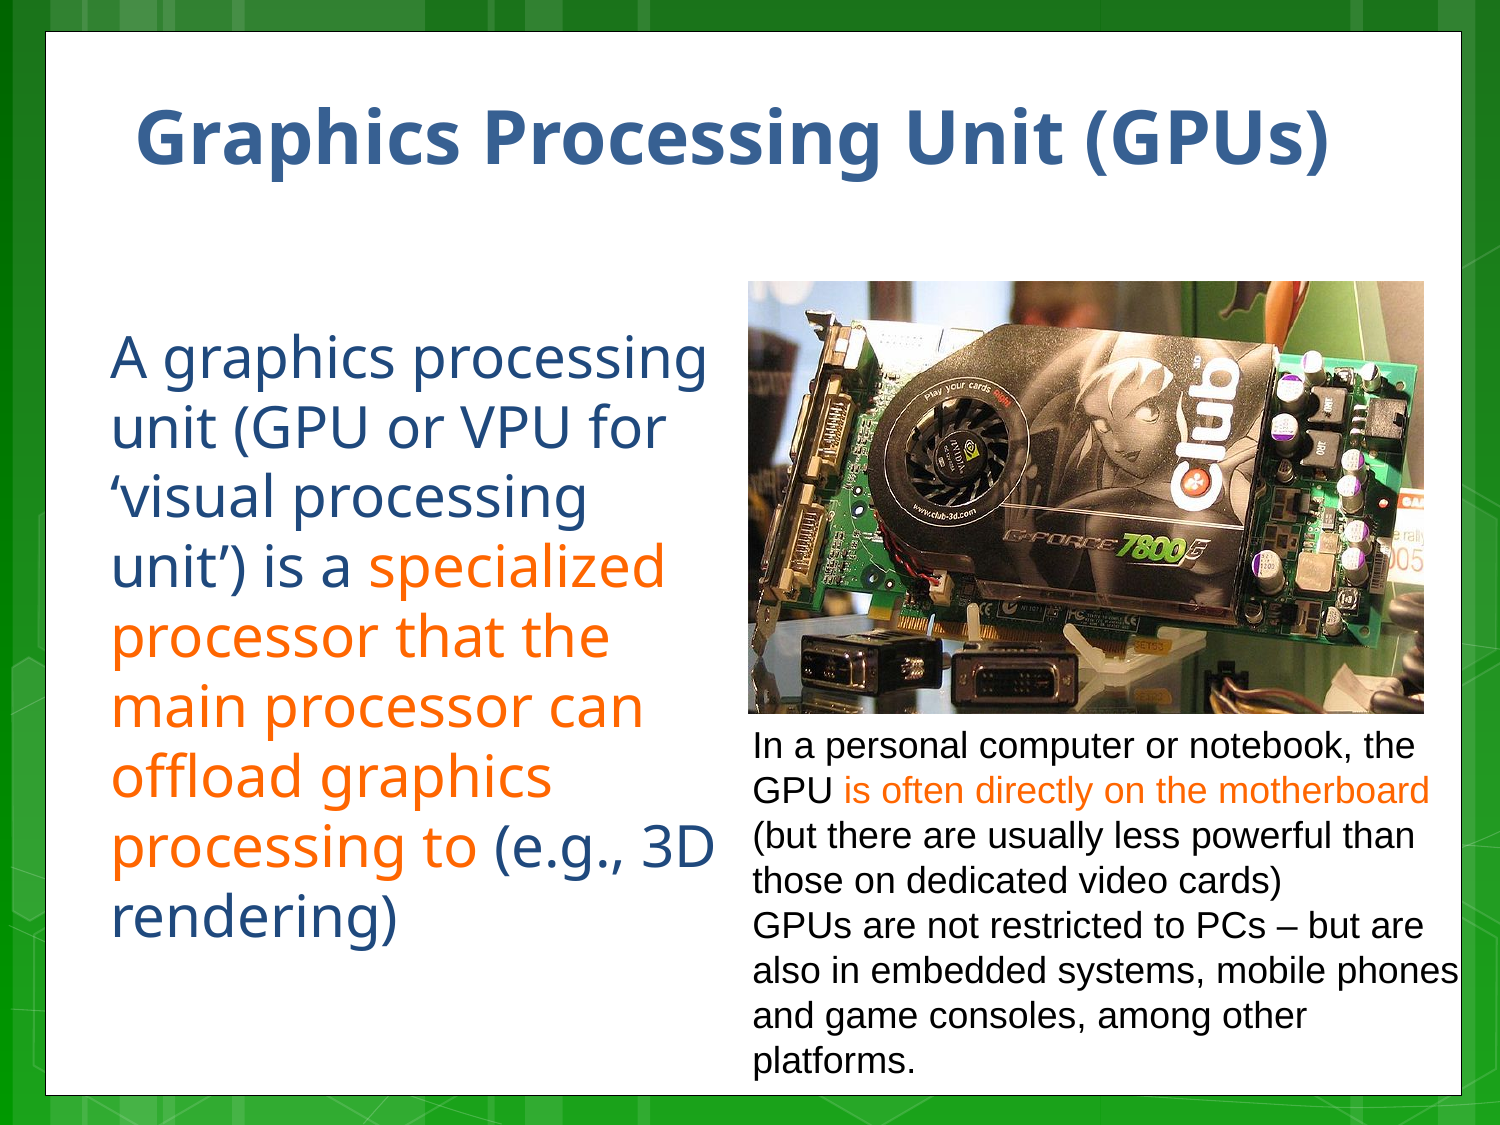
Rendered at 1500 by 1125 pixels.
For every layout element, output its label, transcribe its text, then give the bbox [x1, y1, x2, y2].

title Graphics Processing Unit (GPUs) [119, 73, 1383, 188]
text_box In a personal computer or notebook, the GPU is often directly on the motherboard (but there are usually less powerful than those on dedicated video cards) GPUs are not restricted to PCs – but are also in embedded systems, mobile phones and game consoles, among other platforms. [737, 713, 1488, 1089]
list A graphics processing unit (GPU or VPU for ‘visual processing unit’) is a specialized processor that the main processor can offload graphics processing to (e.g., 3D rendering) [94, 312, 737, 1000]
picture [703, 281, 1469, 714]
